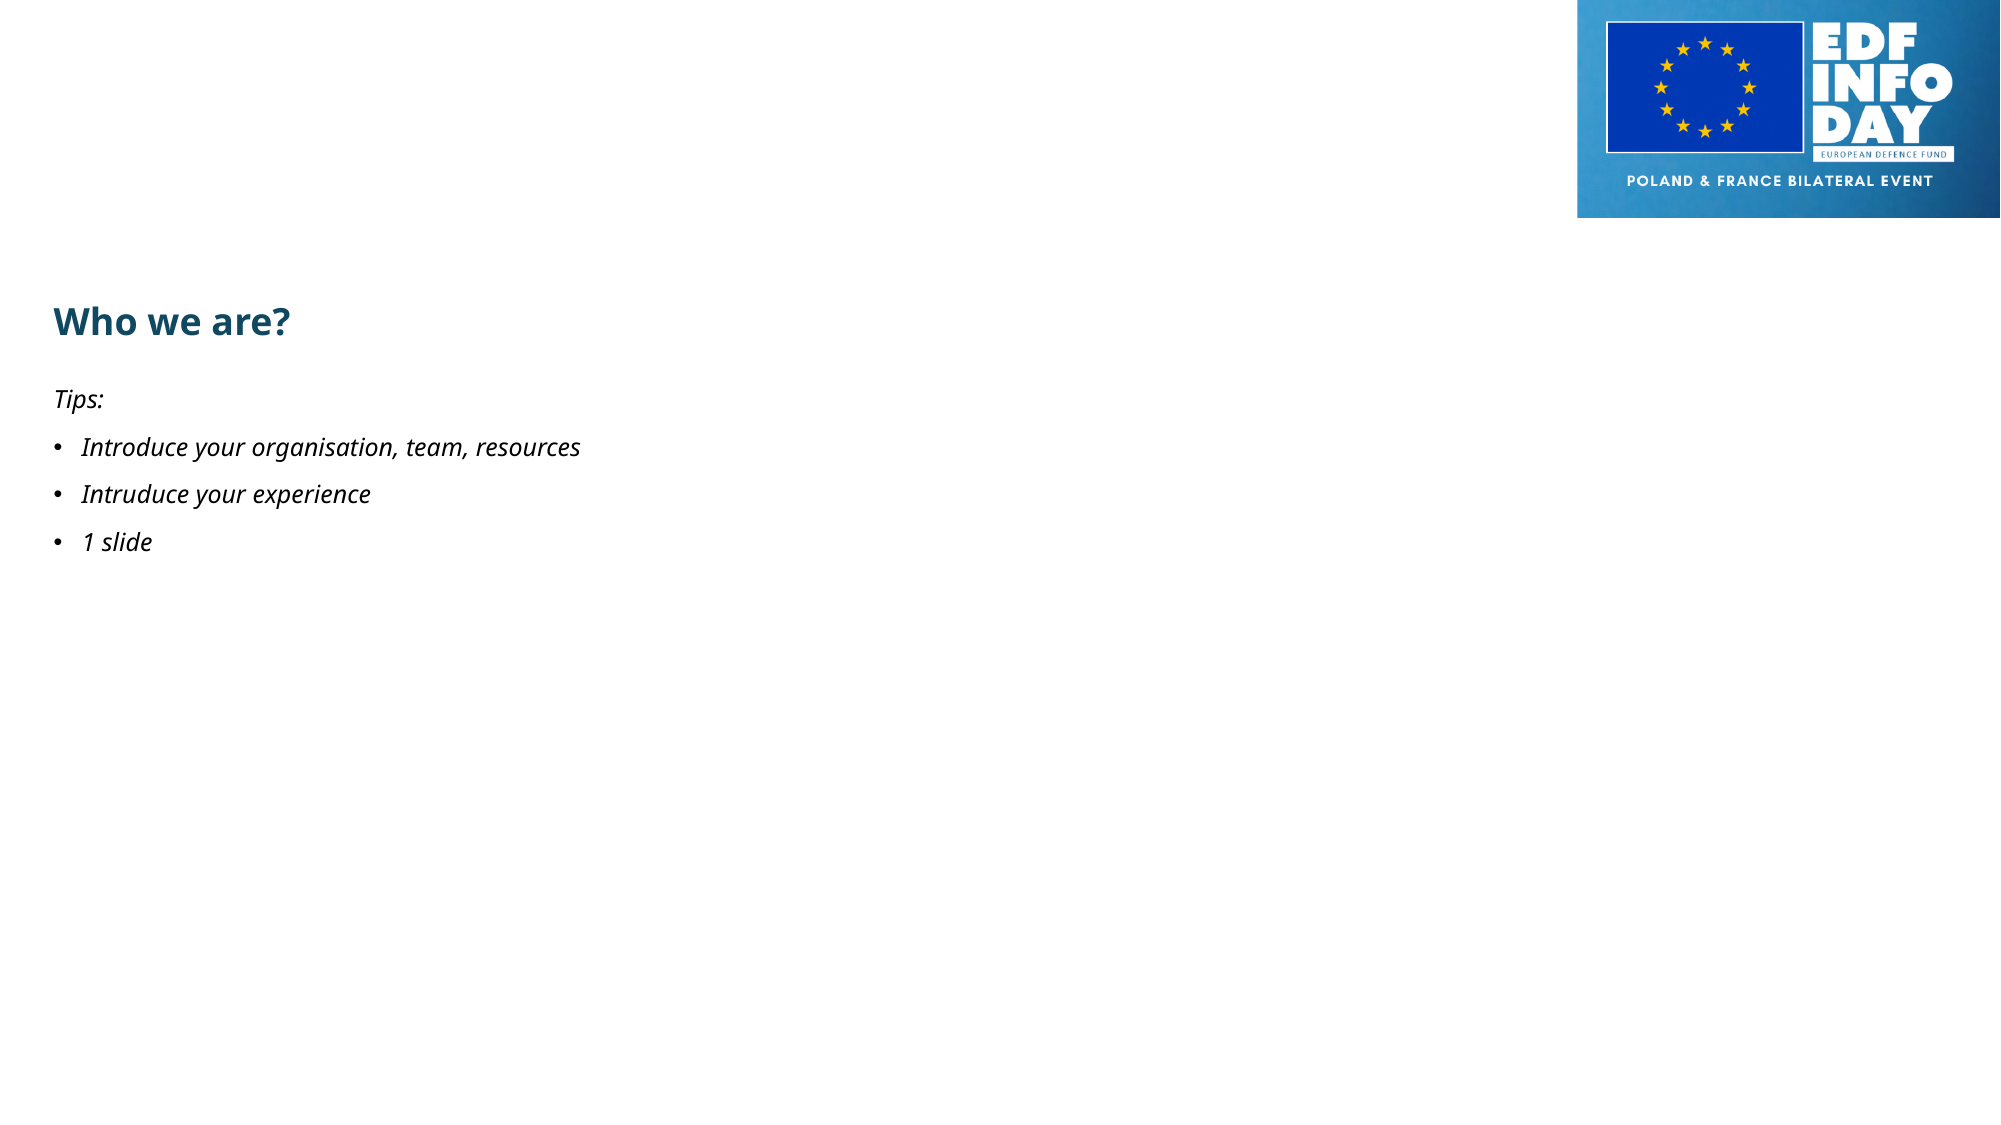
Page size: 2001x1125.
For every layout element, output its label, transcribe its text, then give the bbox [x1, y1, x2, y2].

text_box Who we are? [38, 204, 1327, 442]
picture [1576, 0, 2000, 218]
text_box Tips: Introduce your organisation, team, resources Intruduce your experience 1 slide [38, 379, 1932, 1052]
